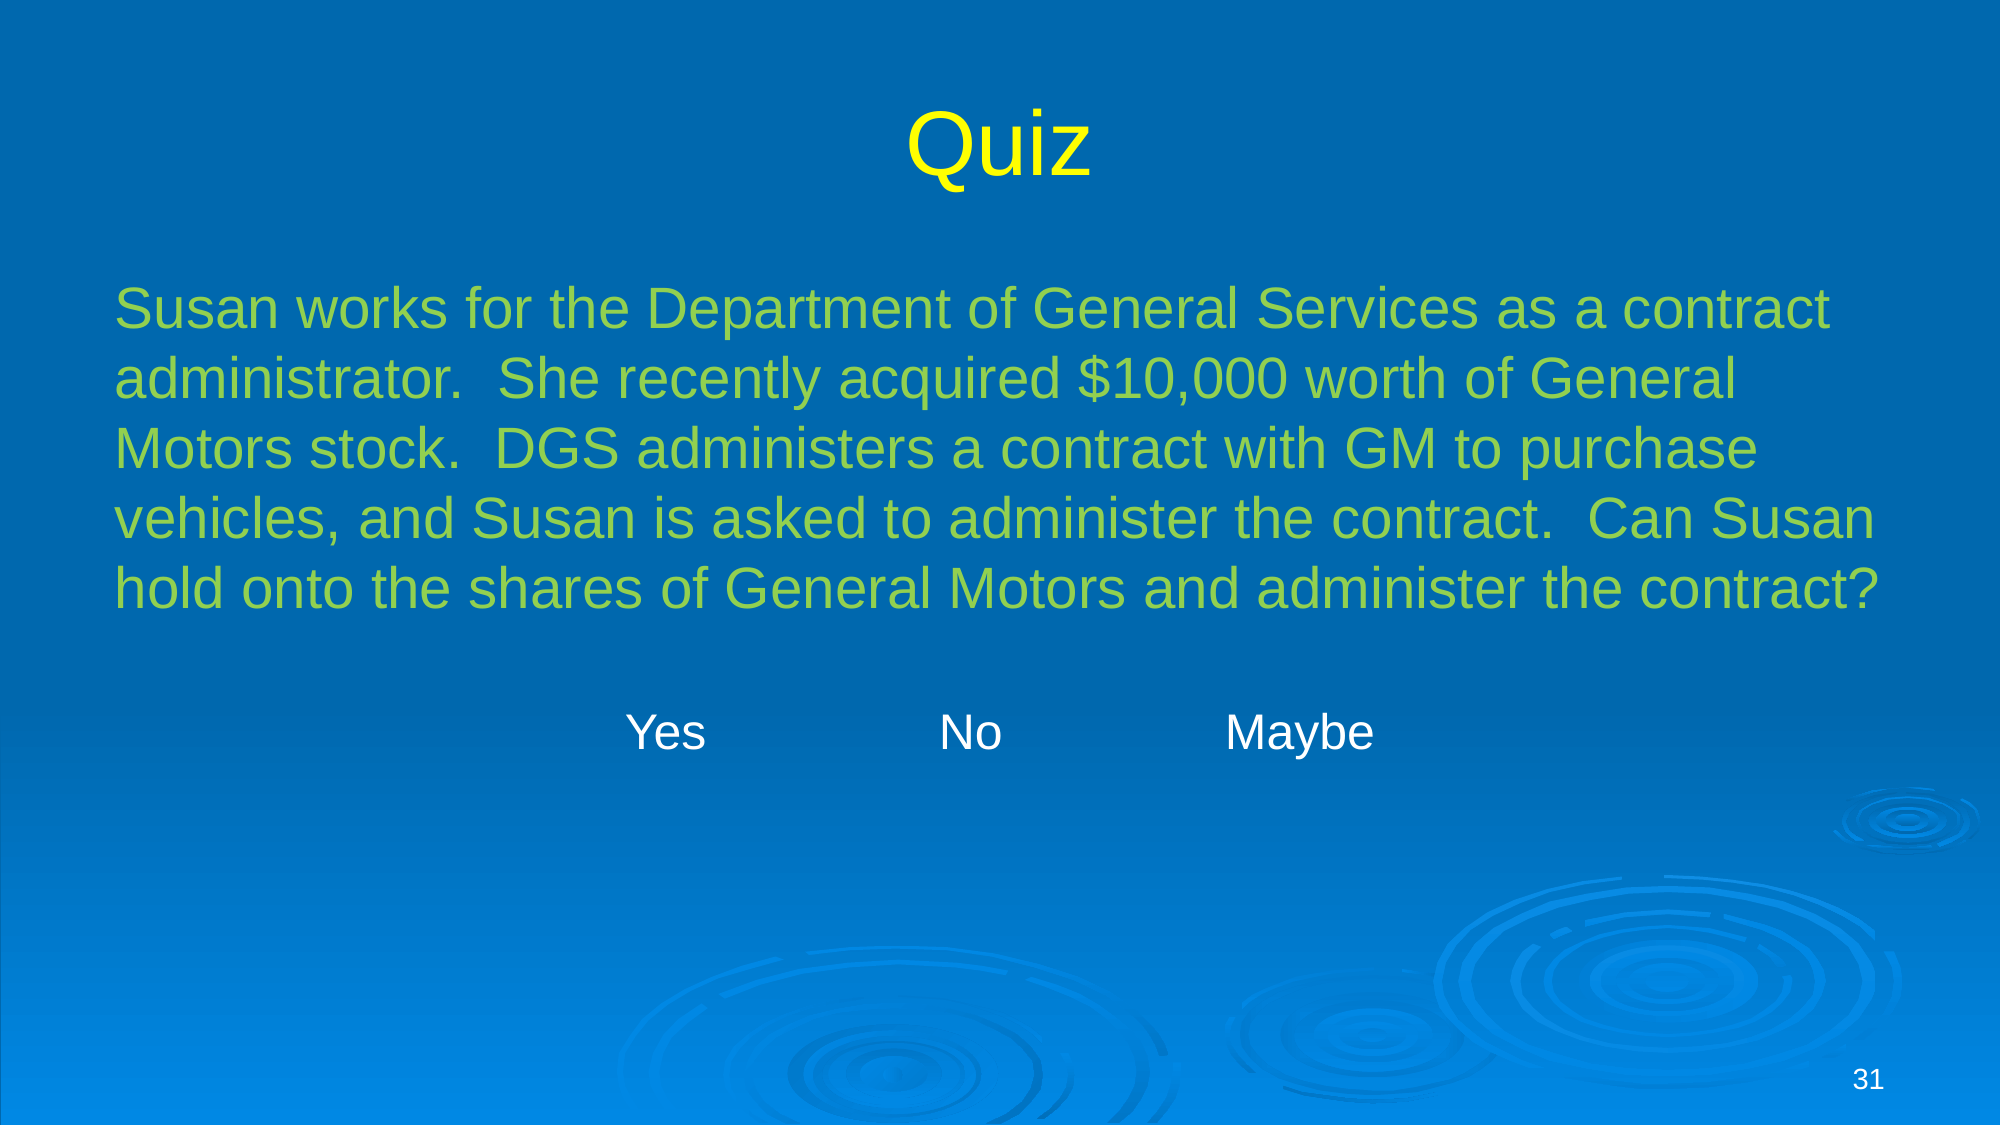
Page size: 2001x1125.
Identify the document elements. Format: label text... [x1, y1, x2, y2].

title Quiz [99, 45, 1900, 233]
list Susan works for the Department of General Services as a contract administrator. She recently acquired $10,000 worth of General Motors stock. DGS administers a contract with GM to purchase vehicles, and Susan is asked to administer the contract. Can Susan hold onto the shares of General Motors and administer the contract? Yes No Maybe [99, 262, 1900, 1005]
slide_number 31 [1433, 1024, 1900, 1103]
